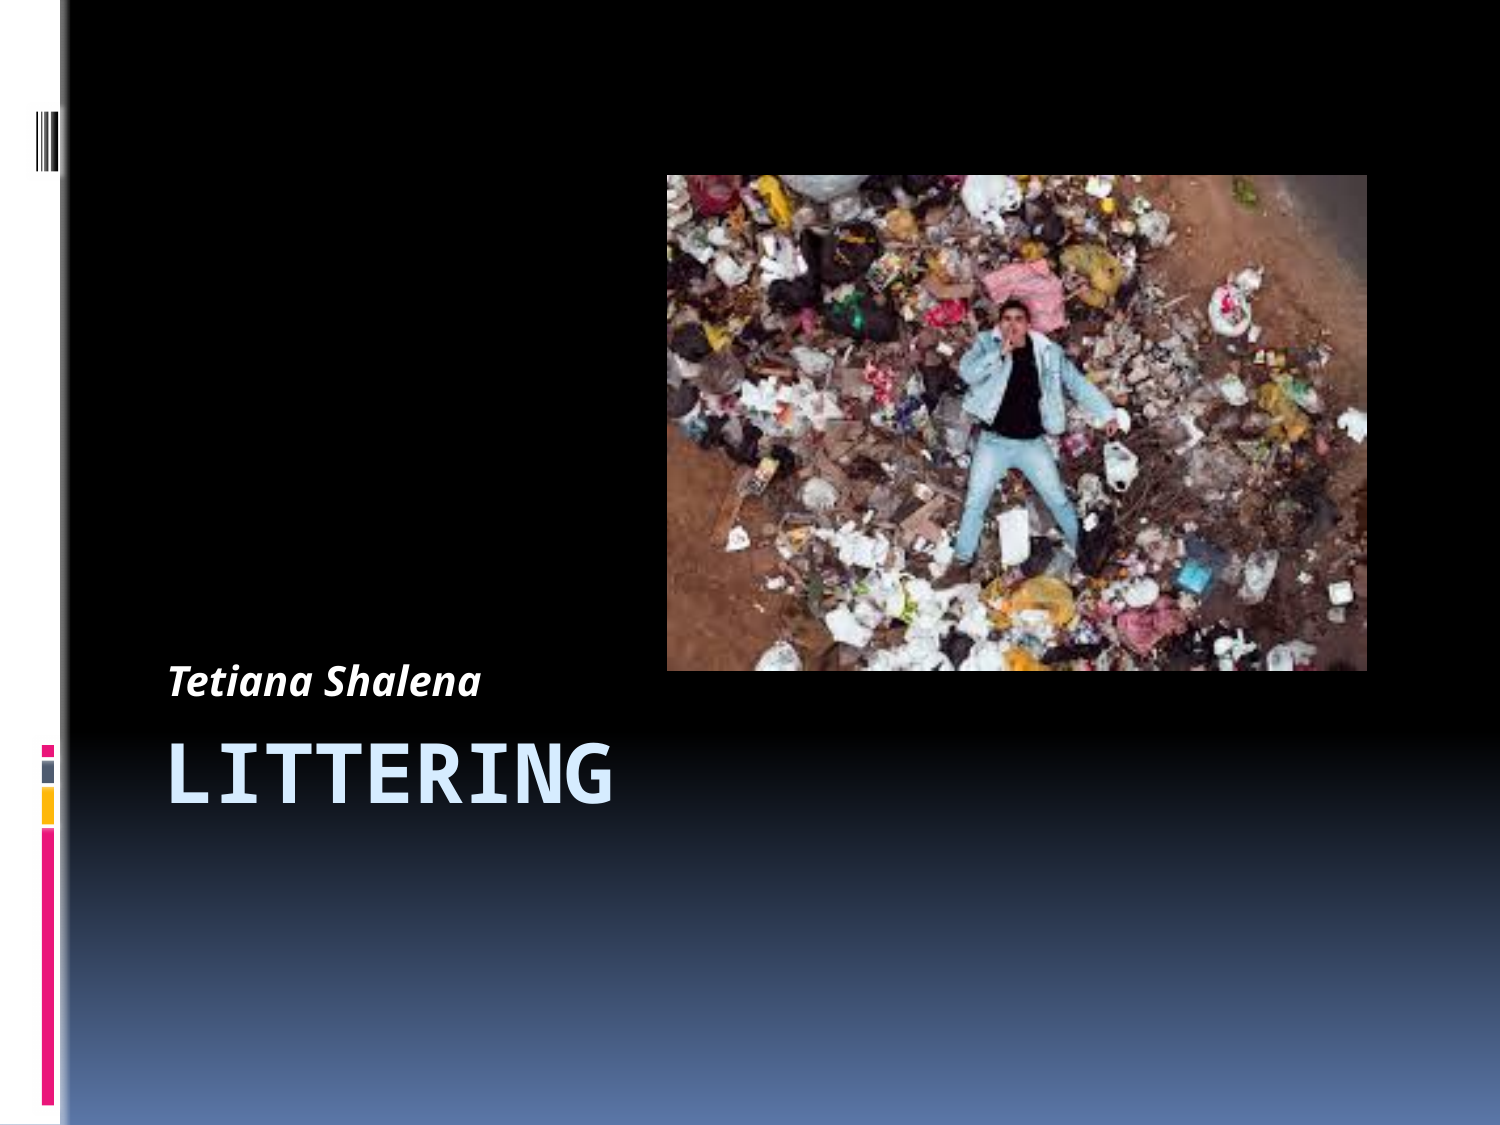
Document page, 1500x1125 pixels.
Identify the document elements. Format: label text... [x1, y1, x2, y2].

picture [667, 175, 1367, 671]
title Littering [150, 713, 1425, 1037]
subtitle Tetiana Shalena [150, 464, 1425, 713]
